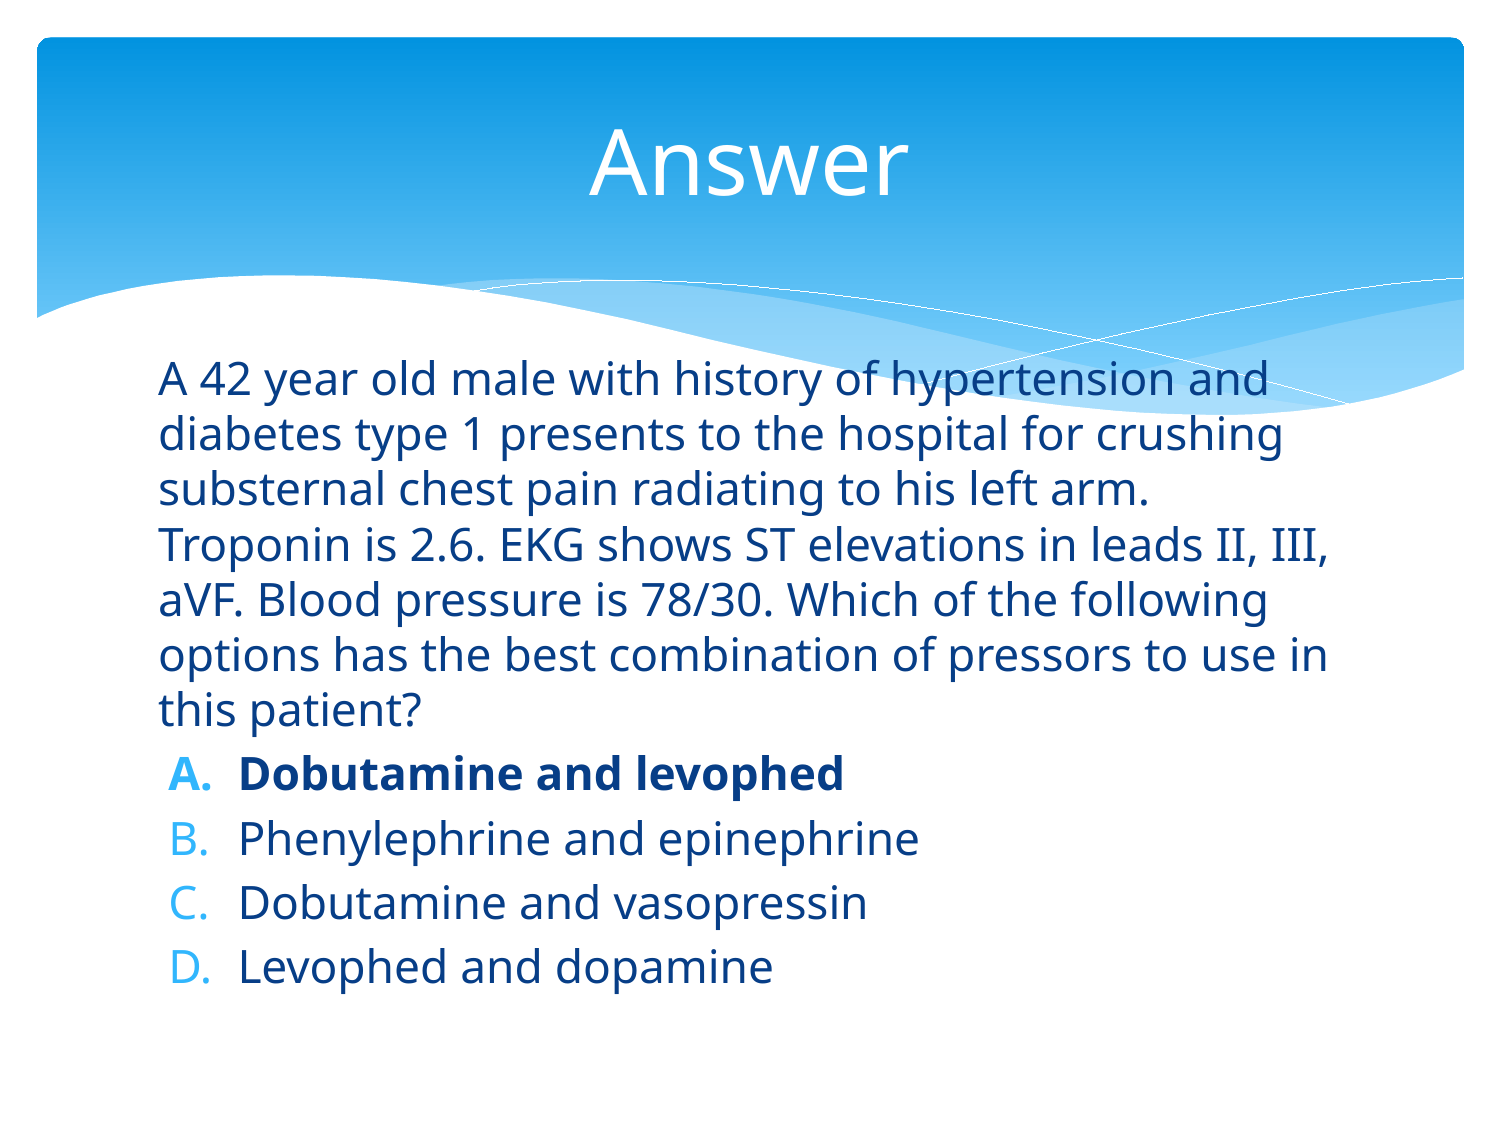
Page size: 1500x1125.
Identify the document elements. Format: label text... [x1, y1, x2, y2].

list A 42 year old male with history of hypertension and diabetes type 1 presents to the hospital for crushing substernal chest pain radiating to his left arm. Troponin is 2.6. EKG shows ST elevations in leads II, III, aVF. Blood pressure is 78/30. Which of the following options has the best combination of pressors to use in this patient? Dobutamine and levophed Phenylephrine and epinephrine Dobutamine and vasopressin Levophed and dopamine [143, 342, 1359, 1005]
title Answer [75, 55, 1425, 261]
